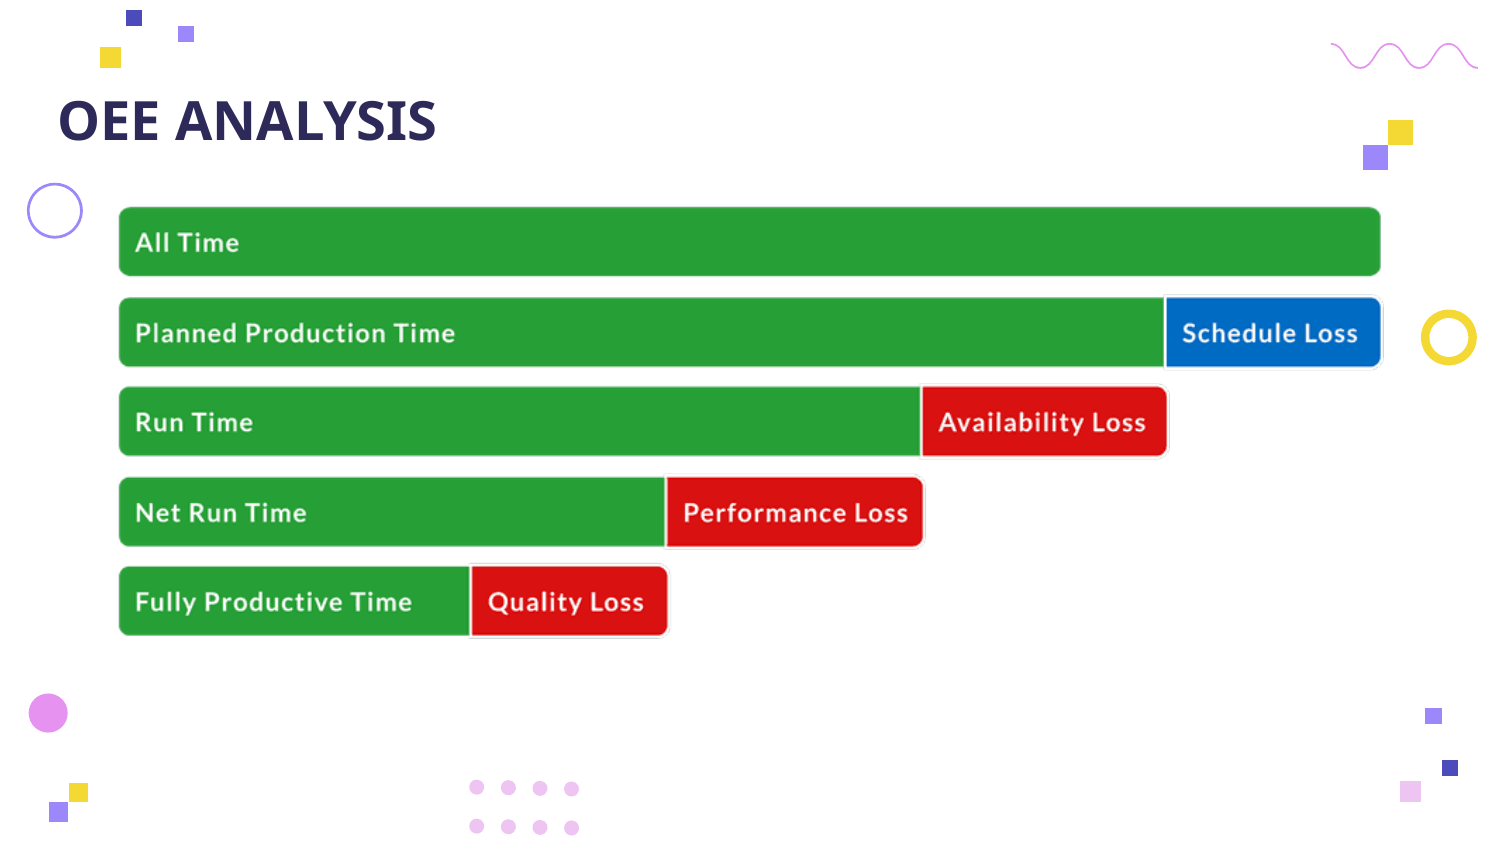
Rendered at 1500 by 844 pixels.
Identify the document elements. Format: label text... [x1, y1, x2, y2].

title OEE ANALYSIS [42, 71, 1294, 166]
picture [104, 193, 1396, 651]
